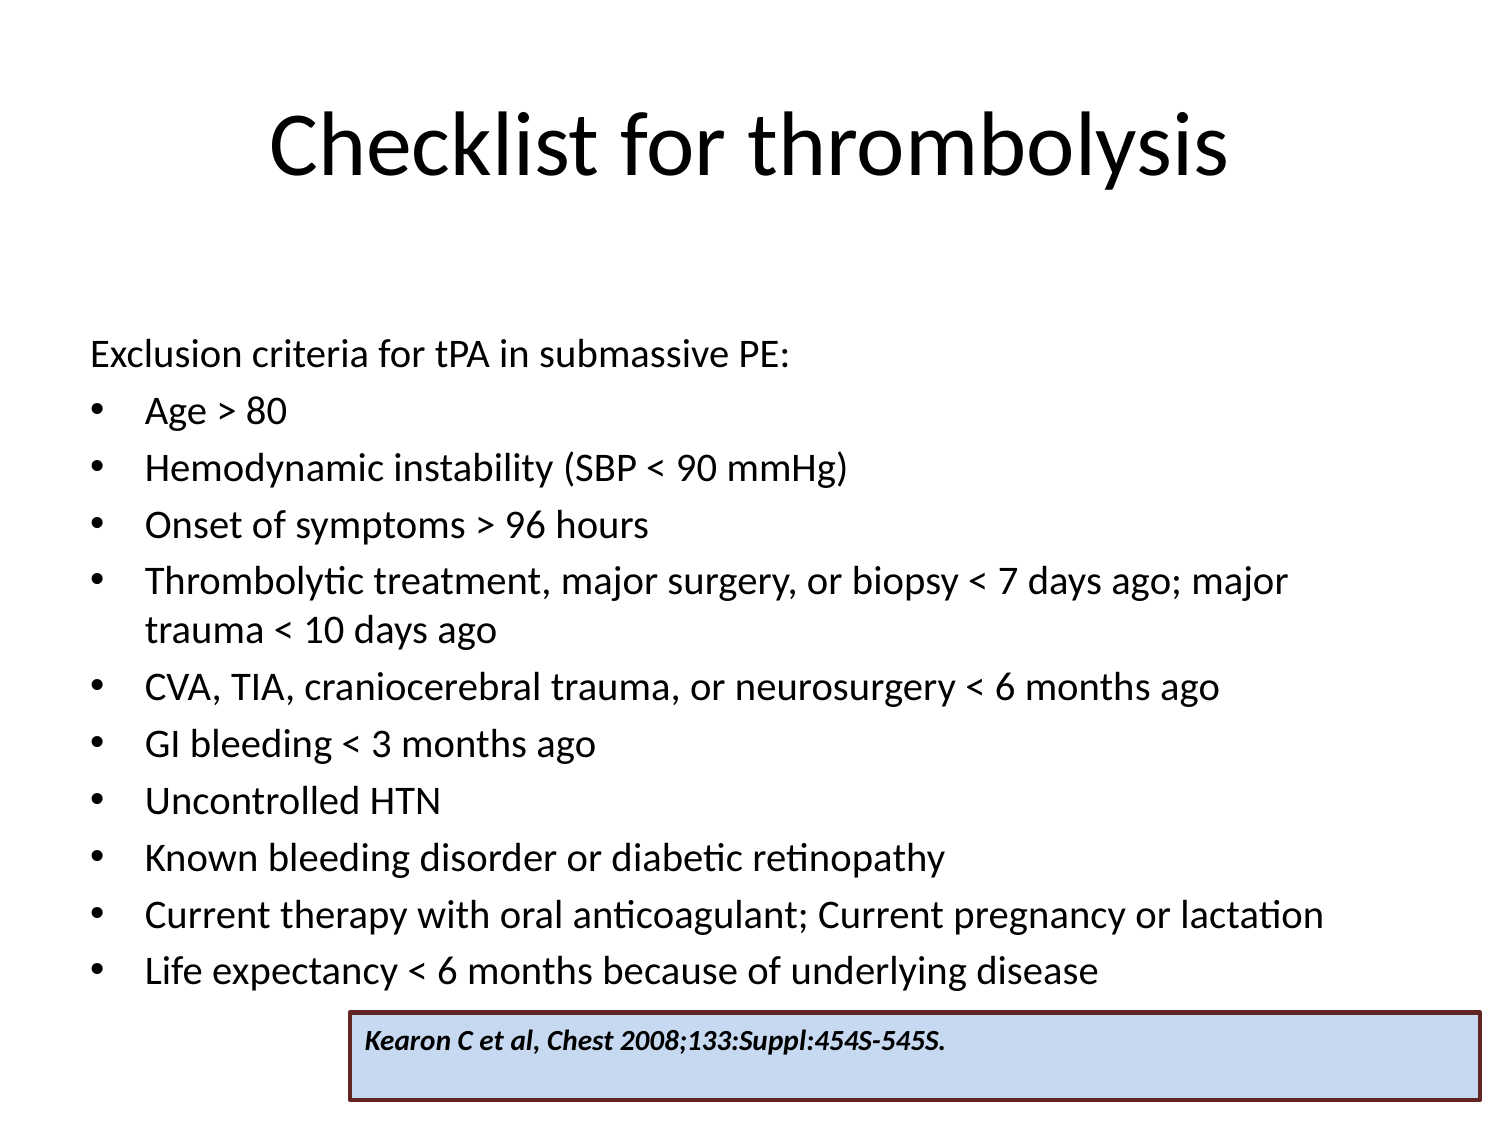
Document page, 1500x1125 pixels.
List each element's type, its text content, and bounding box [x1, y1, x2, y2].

list Exclusion criteria for tPA in submassive PE: Age > 80 Hemodynamic instability (SBP < 90 mmHg) Onset of symptoms > 96 hours Thrombolytic treatment, major surgery, or biopsy < 7 days ago; major trauma < 10 days ago CVA, TIA, craniocerebral trauma, or neurosurgery < 6 months ago GI bleeding < 3 months ago Uncontrolled HTN Known bleeding disorder or diabetic retinopathy Current therapy with oral anticoagulant; Current pregnancy or lactation Life expectancy < 6 months because of underlying disease [75, 262, 1425, 1005]
text_box Kearon C et al, Chest 2008;133:Suppl:454S-545S. [348, 1010, 1482, 1102]
title Checklist for thrombolysis [75, 45, 1425, 233]
